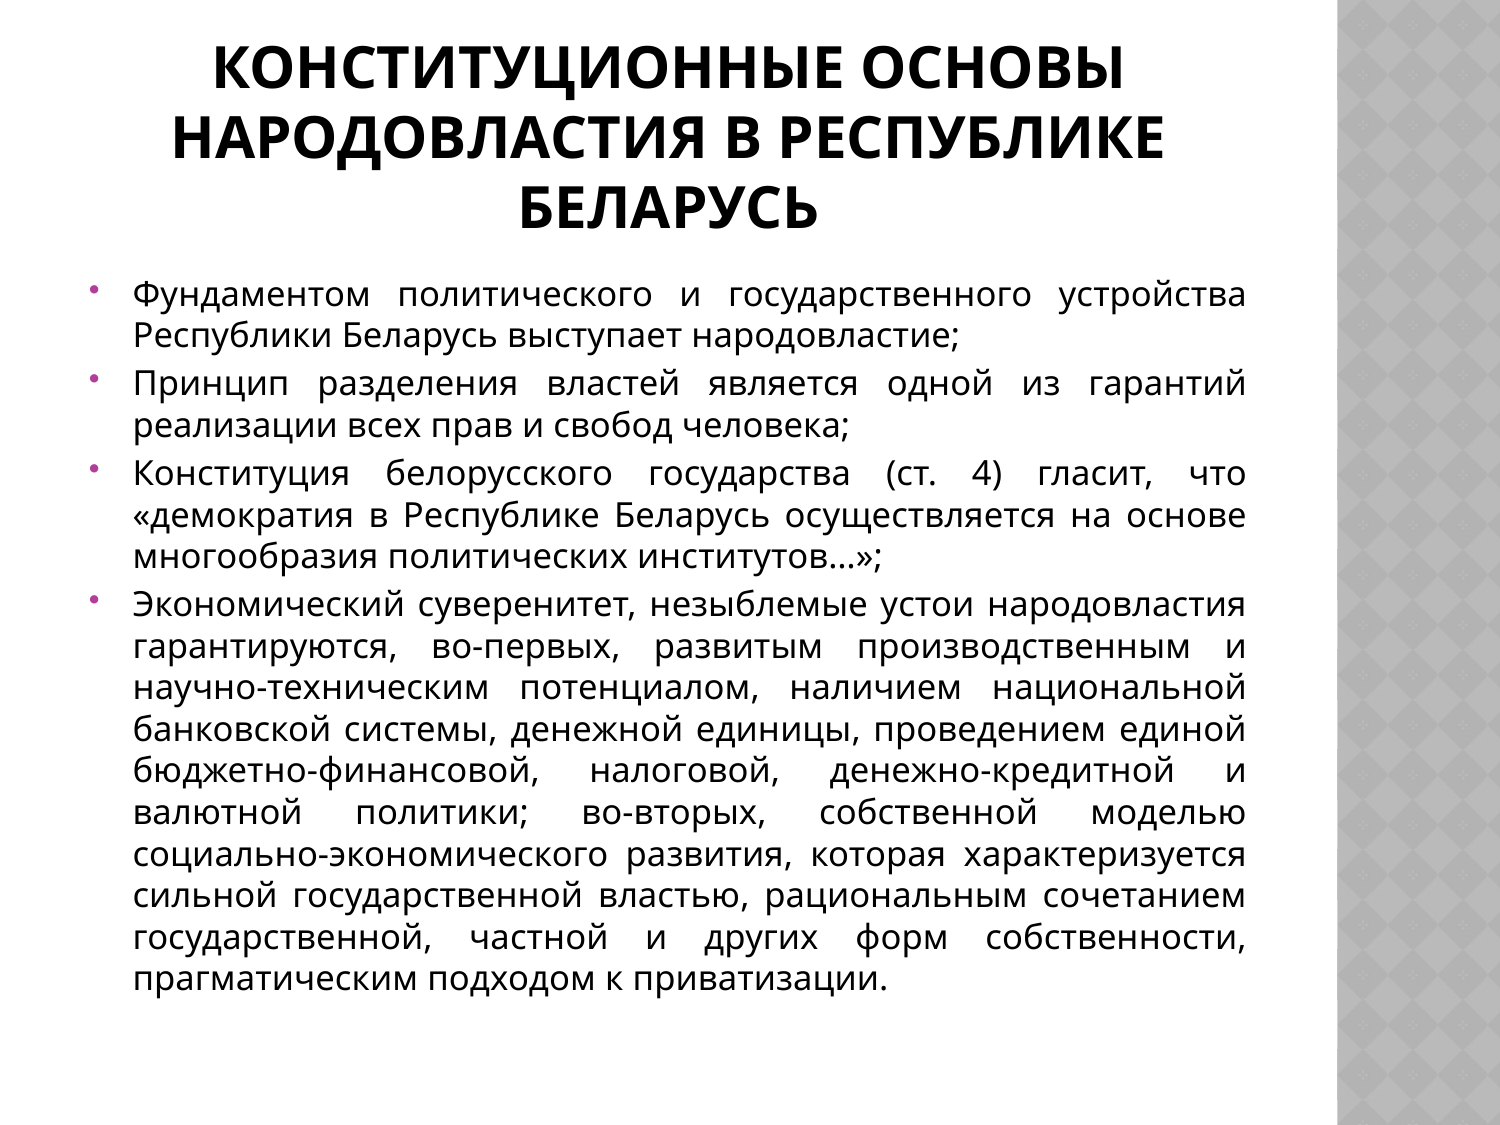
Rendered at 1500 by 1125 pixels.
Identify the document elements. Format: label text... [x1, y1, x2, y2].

list Фундаментом политического и государственного устройства Республики Беларусь выступает народовластие; Принцип разделения властей является одной из гарантий реализации всех прав и свобод человека; Конституция белорусского государства (ст. 4) гласит, что «демократия в Республике Беларусь осуществляется на основе многообразия политических институтов…»; Экономический суверенитет, незыблемые устои народовластия гарантируются, во-первых, развитым производственным и научно-техническим потенциалом, наличием национальной банковской системы, денежной единицы, проведением единой бюджетно-финансовой, налоговой, денежно-кредитной и валютной политики; во-вторых, собственной моделью социально-экономического развития, которая характеризуется сильной государственной властью, рациональным сочетанием государственной, частной и других форм собственности, прагматическим подходом к приватизации. [74, 263, 1263, 1060]
title Конституционные основы народовластия в Республике Беларусь [75, 52, 1263, 240]
